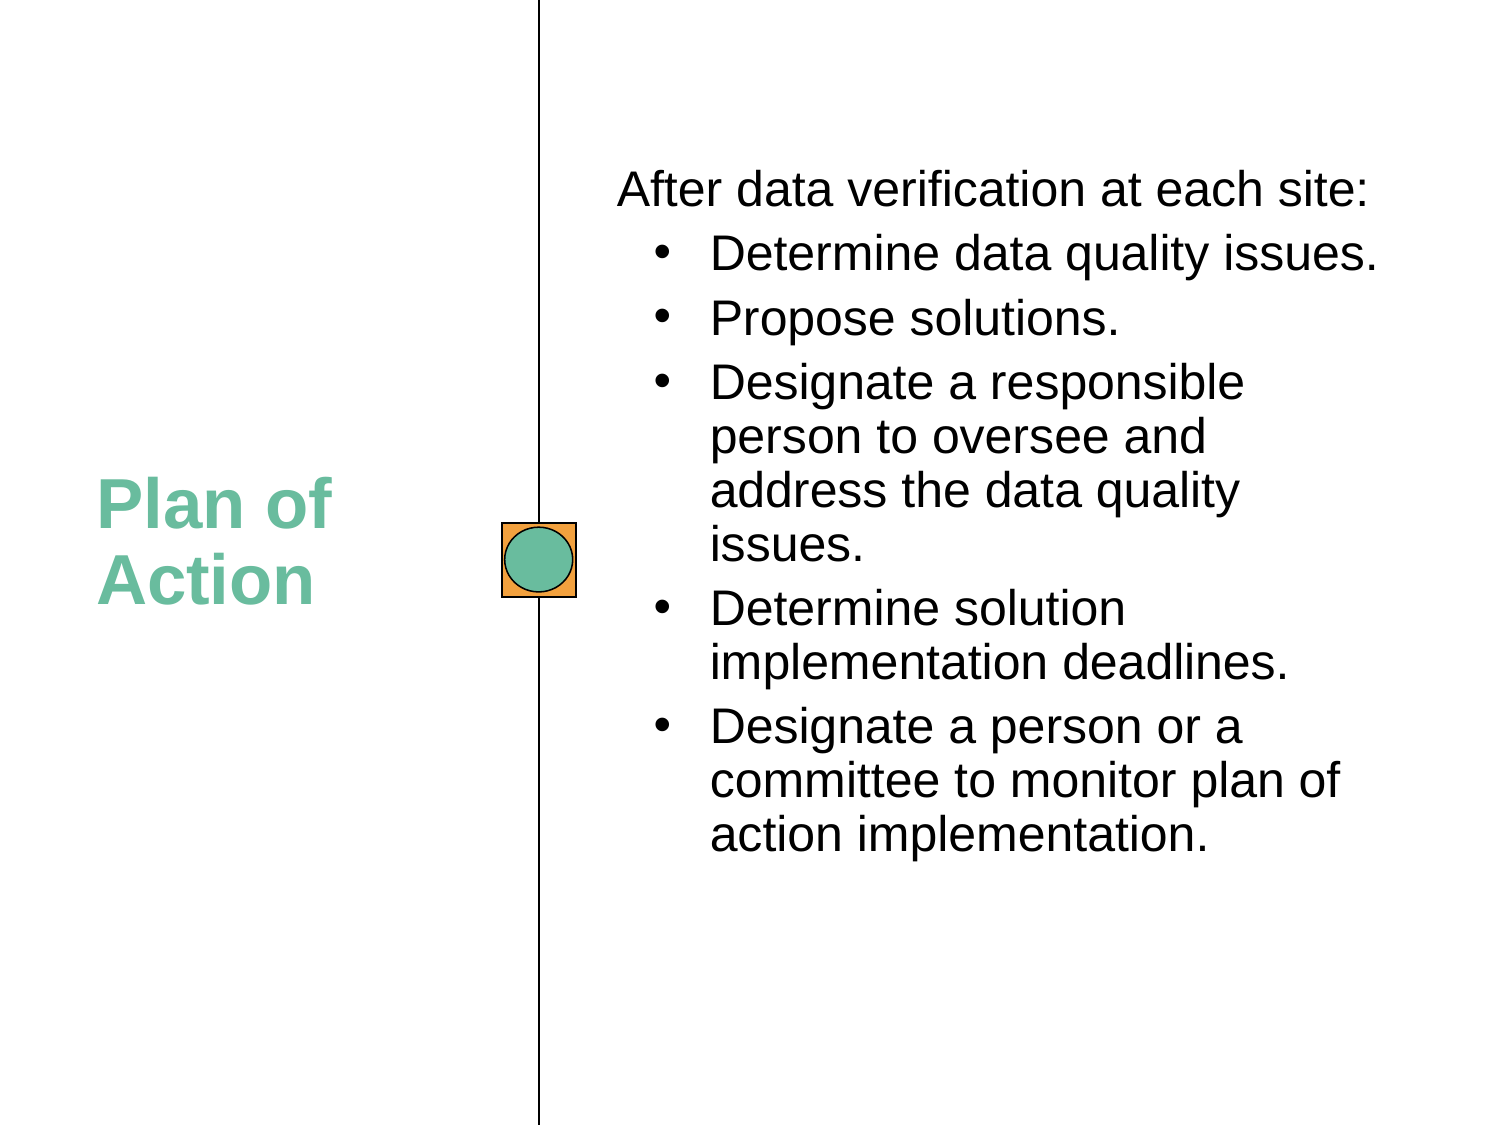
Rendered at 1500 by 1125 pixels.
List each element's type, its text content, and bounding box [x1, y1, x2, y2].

list Plan of Action [81, 459, 444, 634]
list After data verification at each site: Determine data quality issues. Propose solutions. Designate a responsible person to oversee and address the data quality issues. Determine solution implementation deadlines. Designate a person or a committee to monitor plan of action implementation. [602, 155, 1396, 938]
